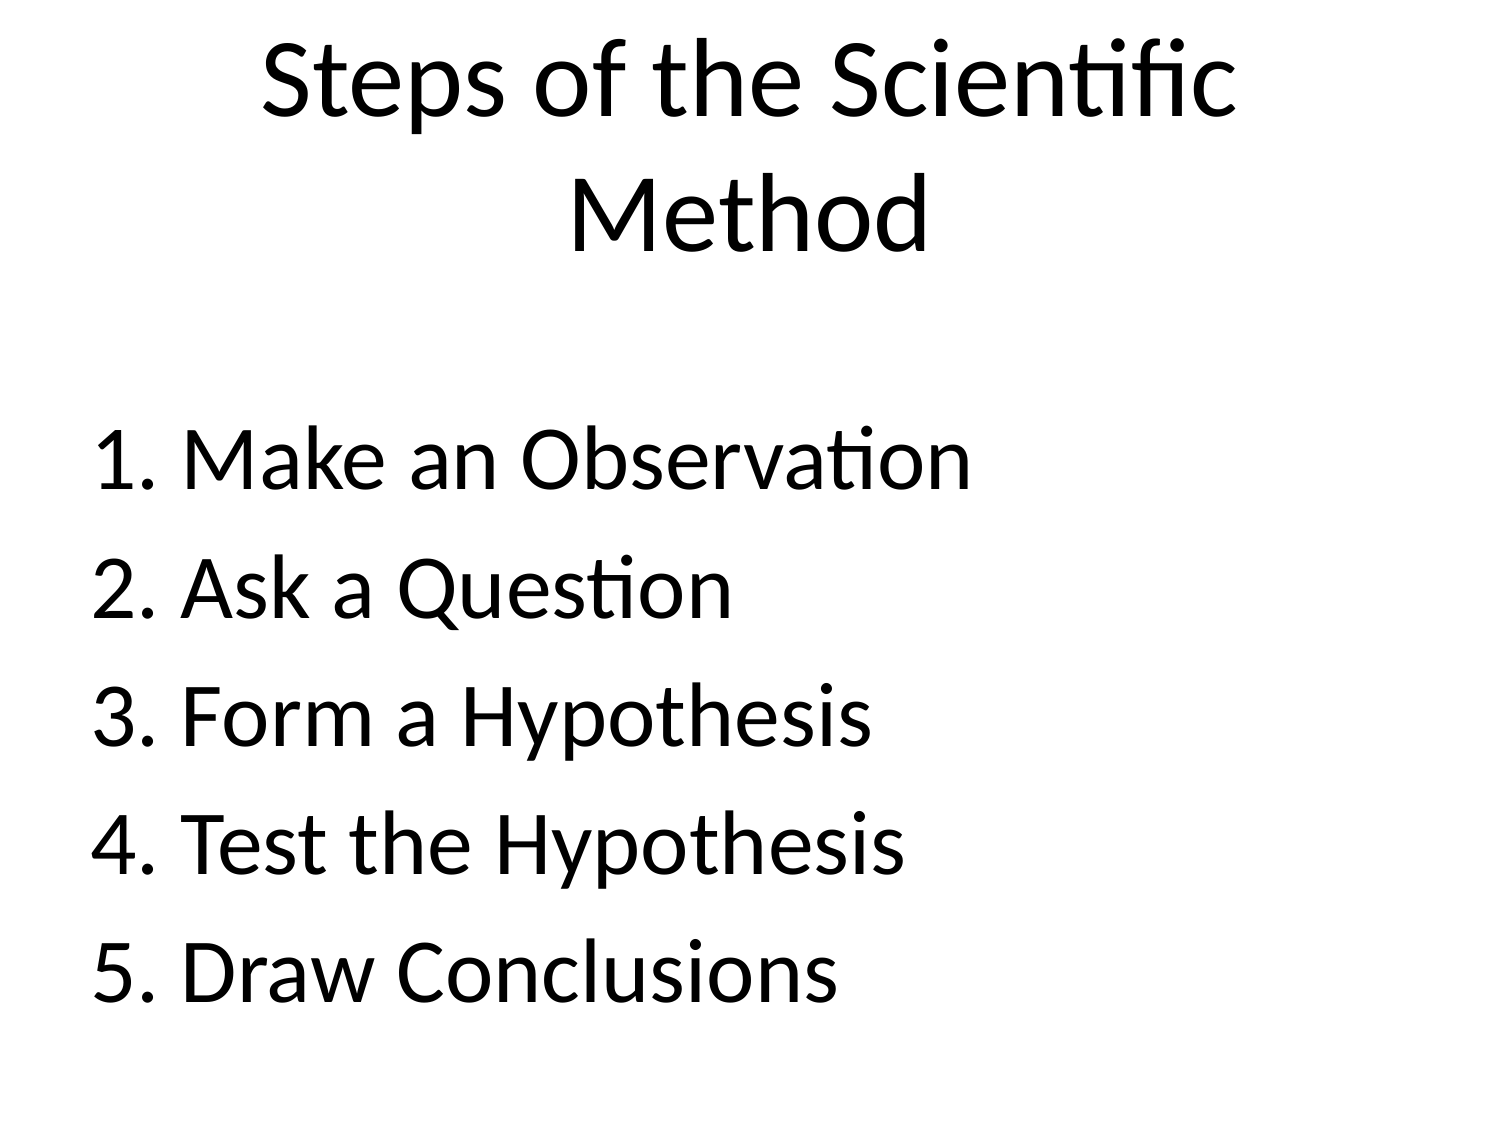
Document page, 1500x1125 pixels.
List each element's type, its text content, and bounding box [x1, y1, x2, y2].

list Make an Observation Ask a Question Form a Hypothesis Test the Hypothesis Draw Conclusions [75, 262, 1425, 1005]
title Steps of the Scientific Method [75, 45, 1425, 233]
